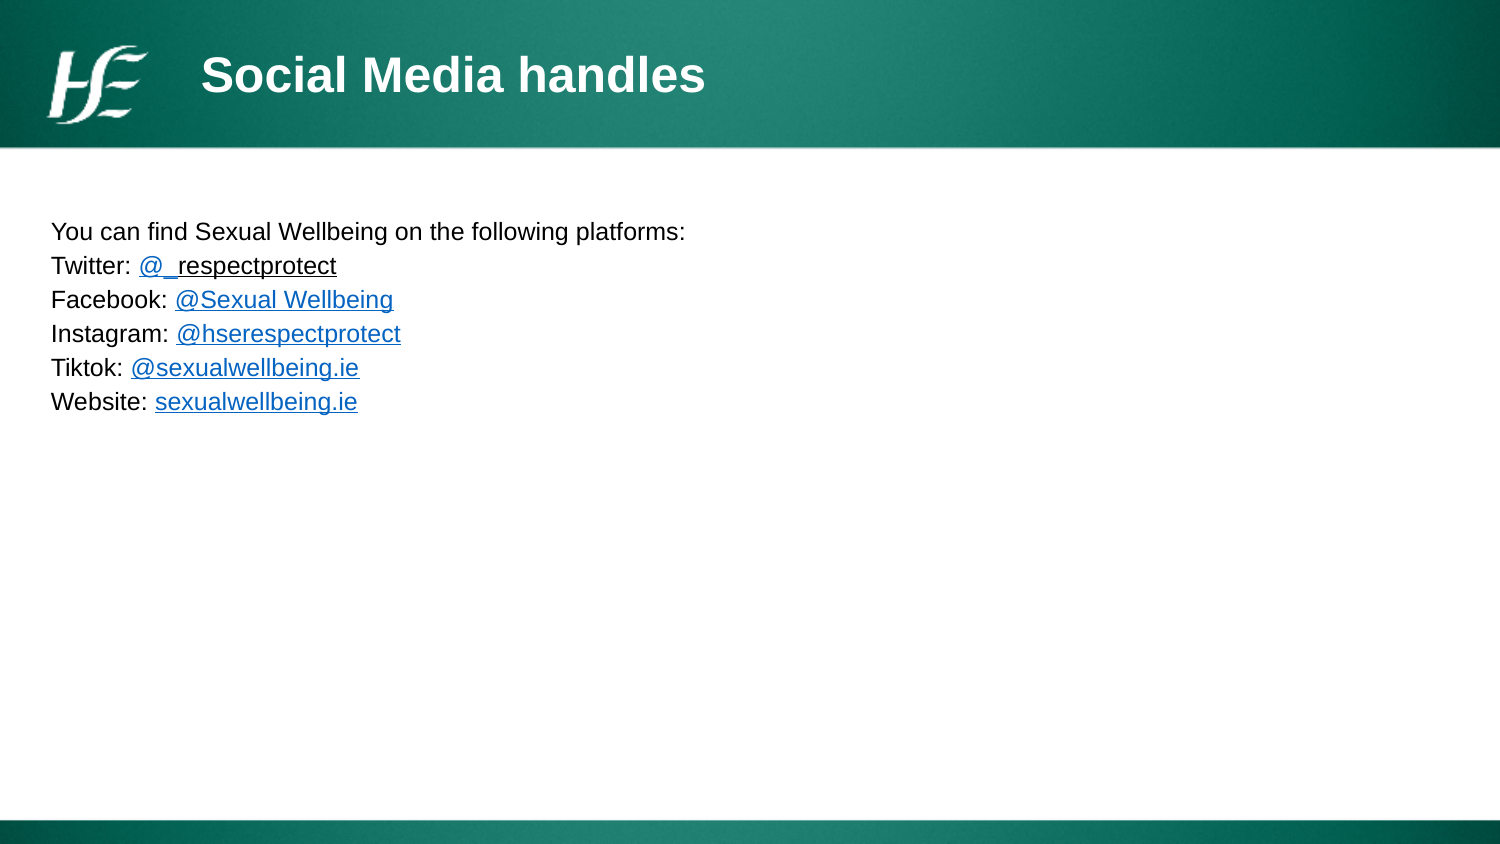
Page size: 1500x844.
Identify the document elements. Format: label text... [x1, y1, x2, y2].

list Social Media handles [200, 49, 1205, 146]
text_box You can find Sexual Wellbeing on the following platforms: Twitter: @_respectprotect Facebook: @Sexual Wellbeing Instagram: @hserespectprotect Tiktok: @sexualwellbeing.ie Website: sexualwellbeing.ie [36, 203, 768, 423]
picture [0, 0, 1500, 844]
